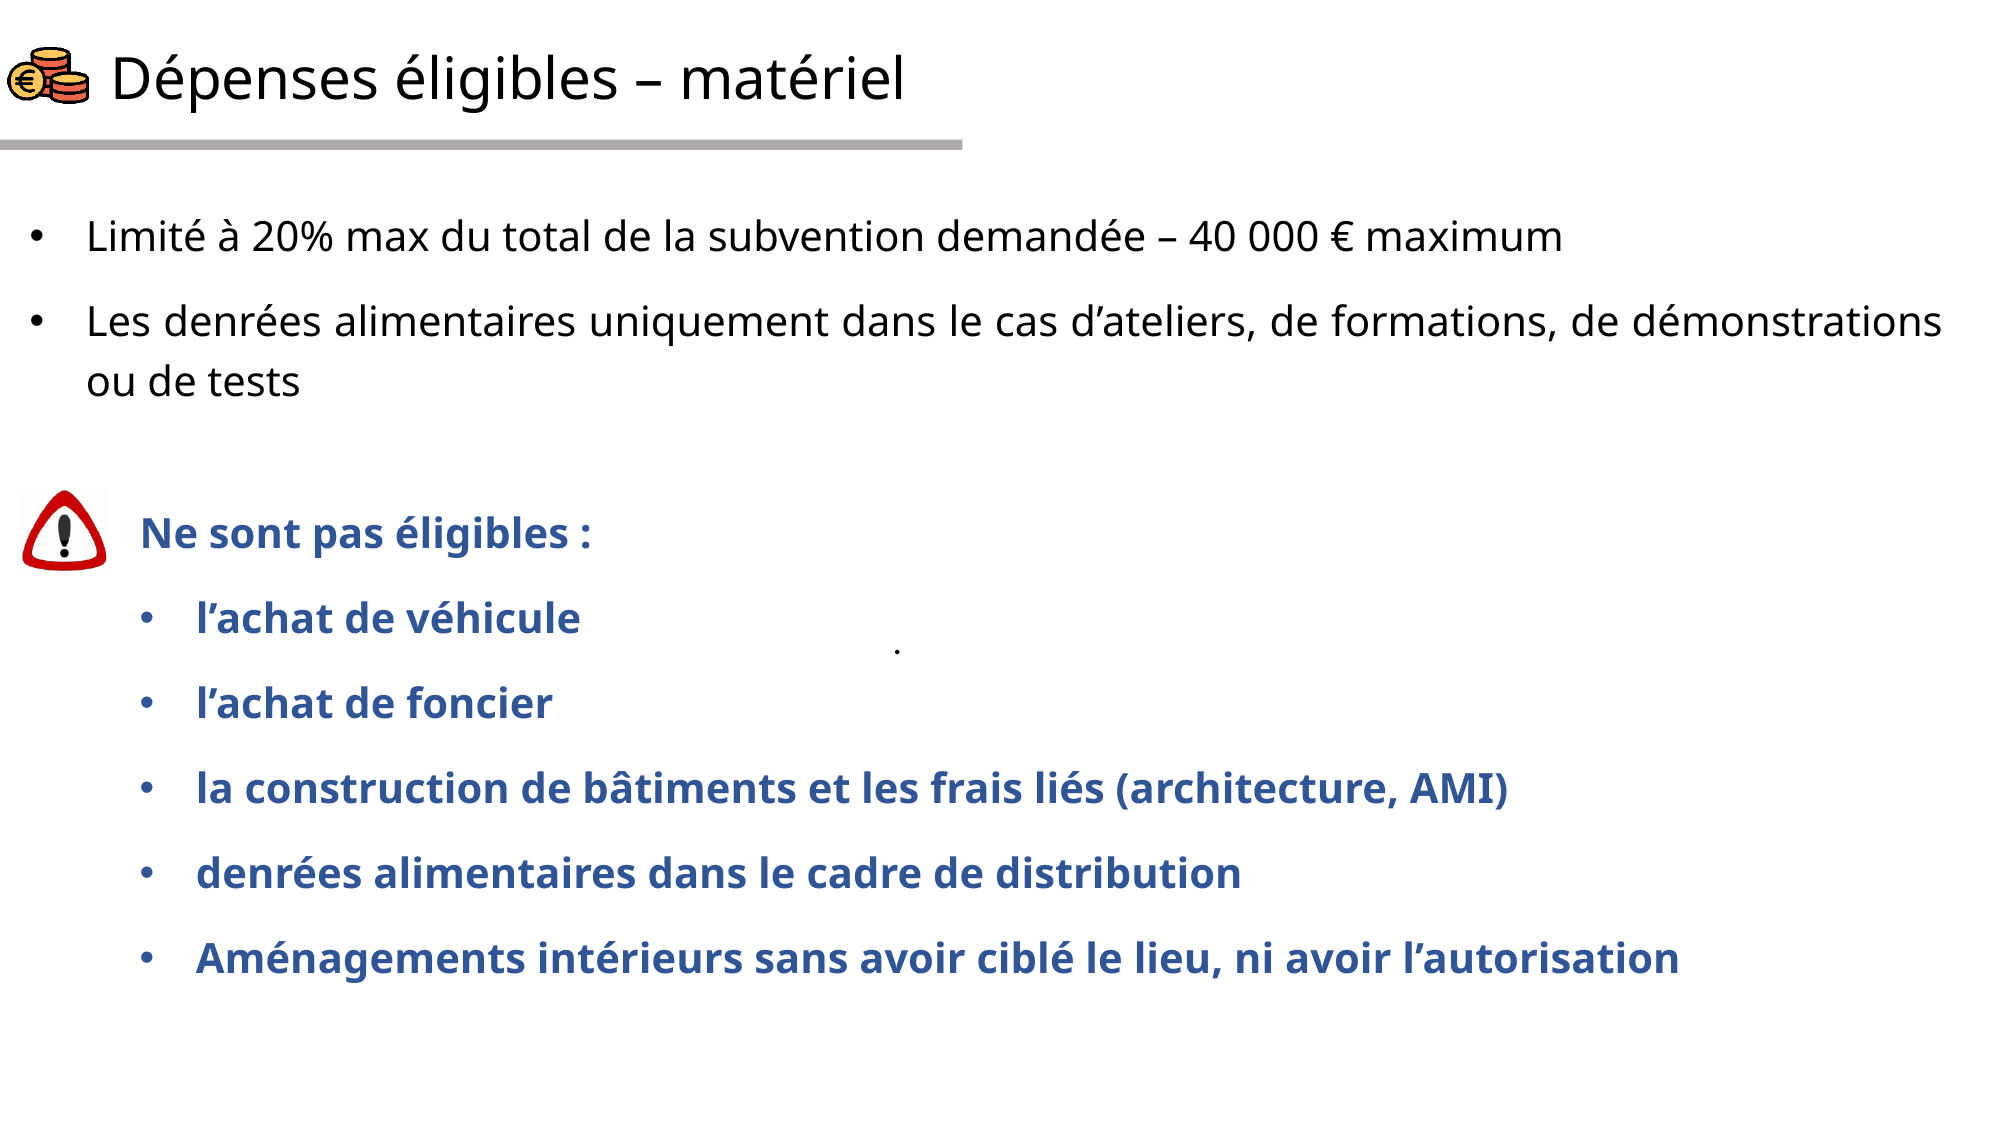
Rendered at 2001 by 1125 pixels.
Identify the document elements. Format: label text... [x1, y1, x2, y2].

text_box Ne sont pas éligibles : l’achat de véhicule l’achat de foncier la construction de bâtiments et les frais liés (architecture, AMI) denrées alimentaires dans le cadre de distribution Aménagements intérieurs sans avoir ciblé le lieu, ni avoir l’autorisation [95, 489, 1920, 990]
text_box [0, 139, 963, 150]
text_box Limité à 20% max du total de la subvention demandée – 40 000 € maximum Les denrées alimentaires uniquement dans le cas d’ateliers, de formations, de démonstrations ou de tests [14, 192, 1959, 498]
text_box . [877, 610, 1878, 670]
text_box Dépenses éligibles – matériel [95, 0, 1878, 163]
picture [20, 488, 108, 573]
picture [7, 34, 89, 116]
